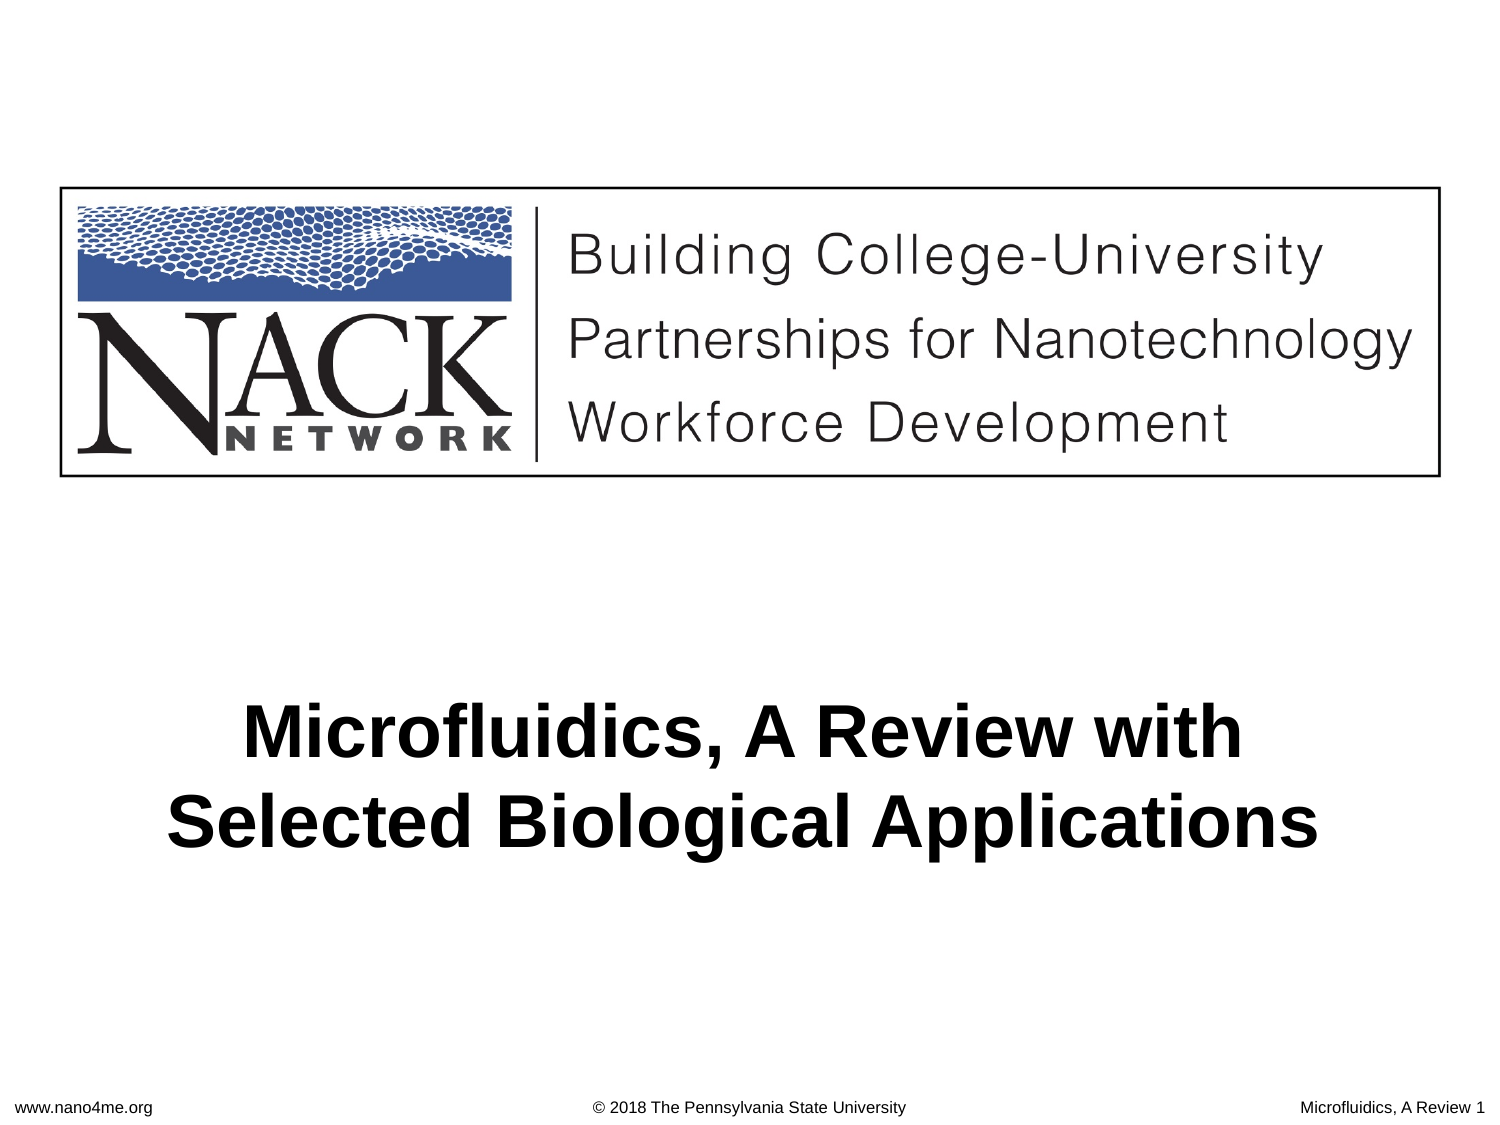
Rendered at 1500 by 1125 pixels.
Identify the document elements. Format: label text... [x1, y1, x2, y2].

picture [37, 163, 1463, 501]
subtitle Microfluidics, A Review with Selected Biological Applications [137, 675, 1350, 875]
